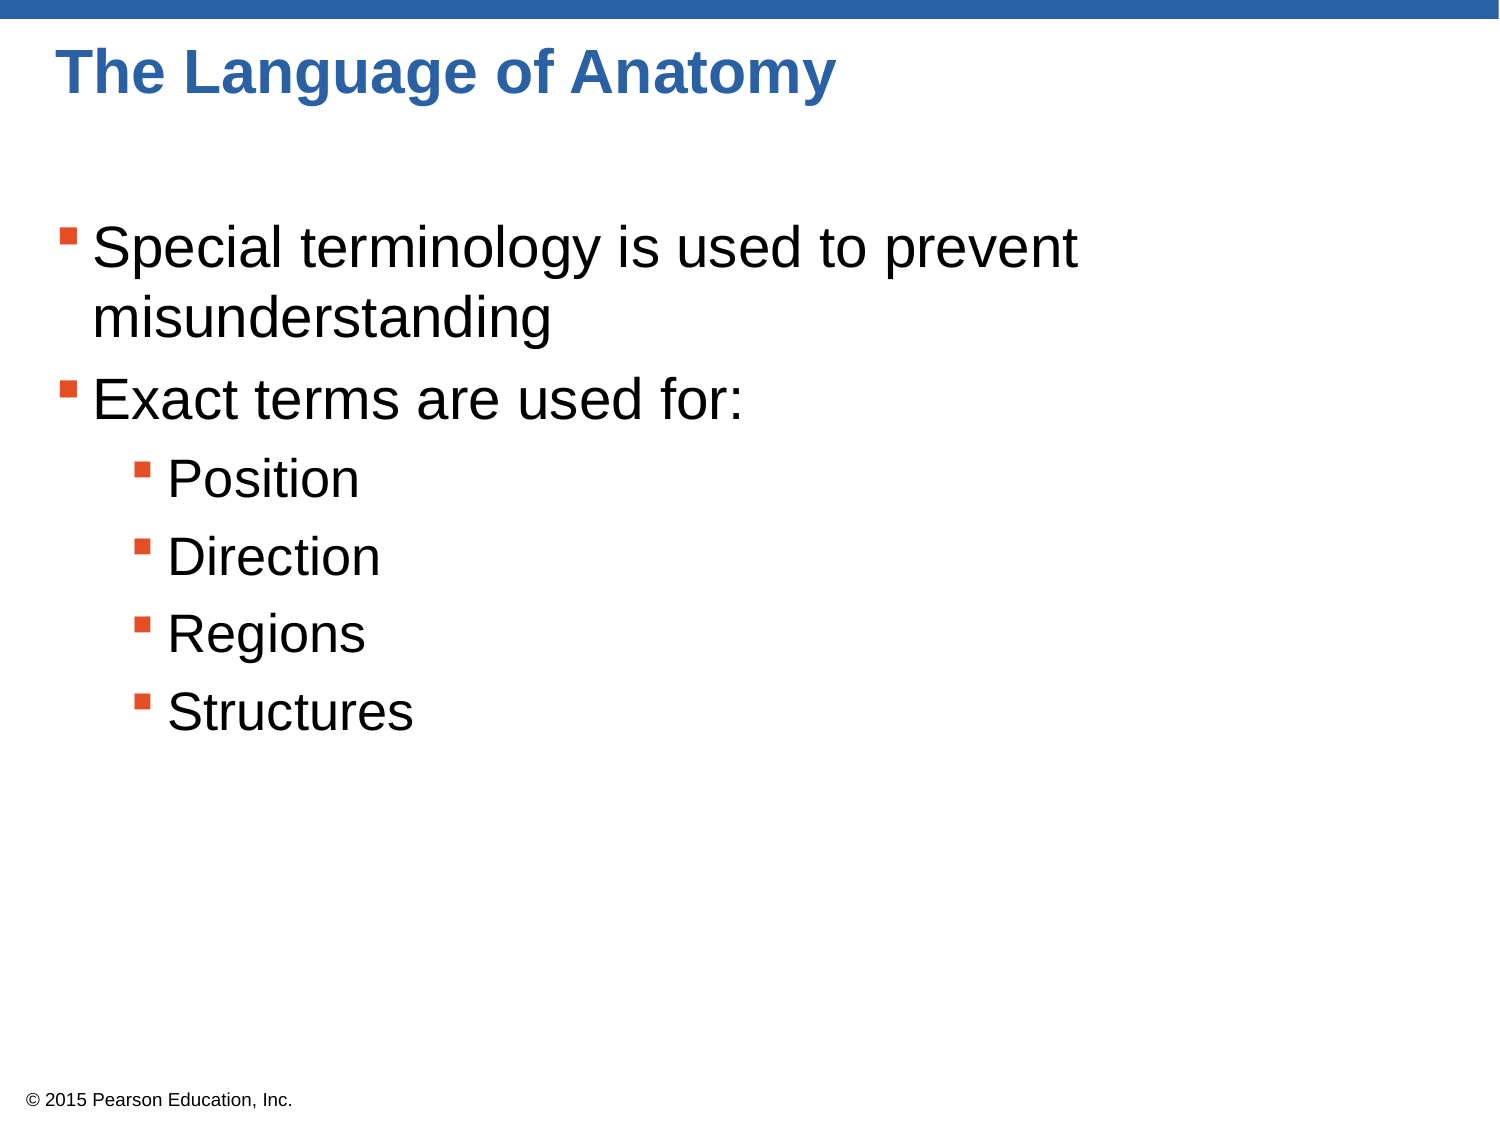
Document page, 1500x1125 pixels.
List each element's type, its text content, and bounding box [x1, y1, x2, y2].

footer © 2015 Pearson Education, Inc. [11, 1076, 518, 1121]
list Special terminology is used to prevent misunderstanding Exact terms are used for: Position Direction Regions Structures [40, 201, 1460, 1060]
title The Language of Anatomy [40, 31, 1460, 189]
